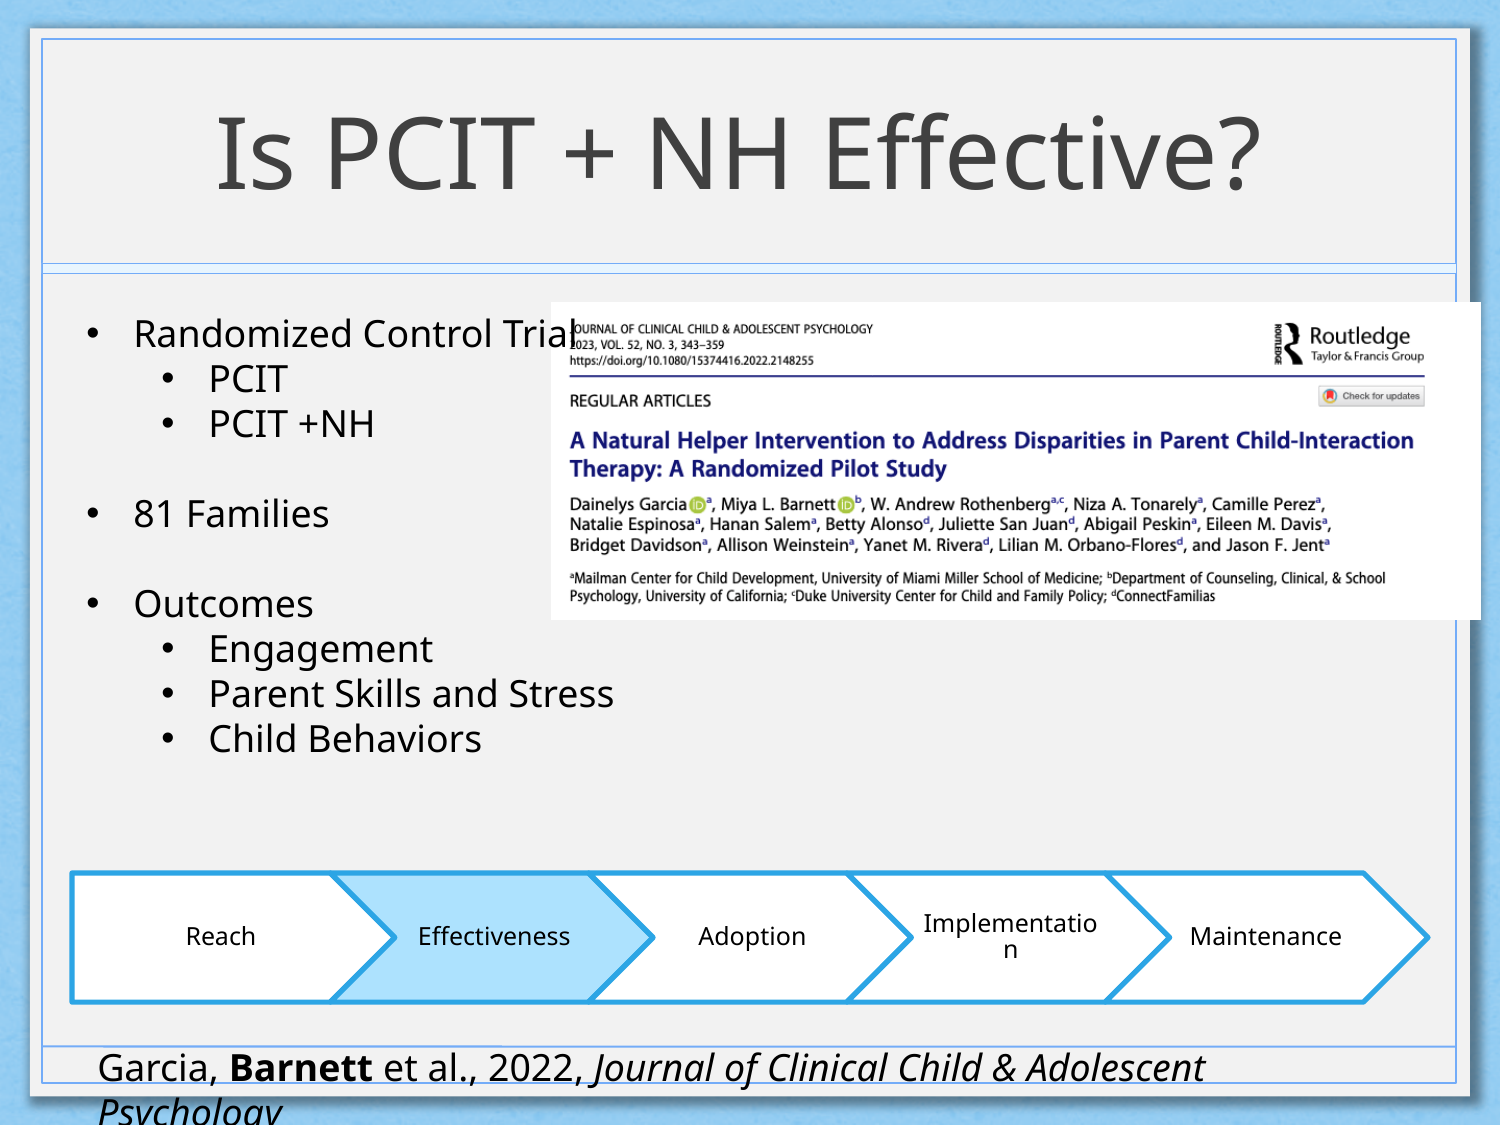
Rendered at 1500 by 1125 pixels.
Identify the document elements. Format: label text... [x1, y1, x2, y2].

picture [550, 301, 1482, 620]
text_box Randomized Control Trial PCIT PCIT +NH 81 Families Outcomes Engagement Parent Skills and Stress Child Behaviors [71, 302, 544, 555]
title Is PCIT + NH Effective? [44, 40, 1460, 260]
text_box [71, 561, 1429, 1125]
